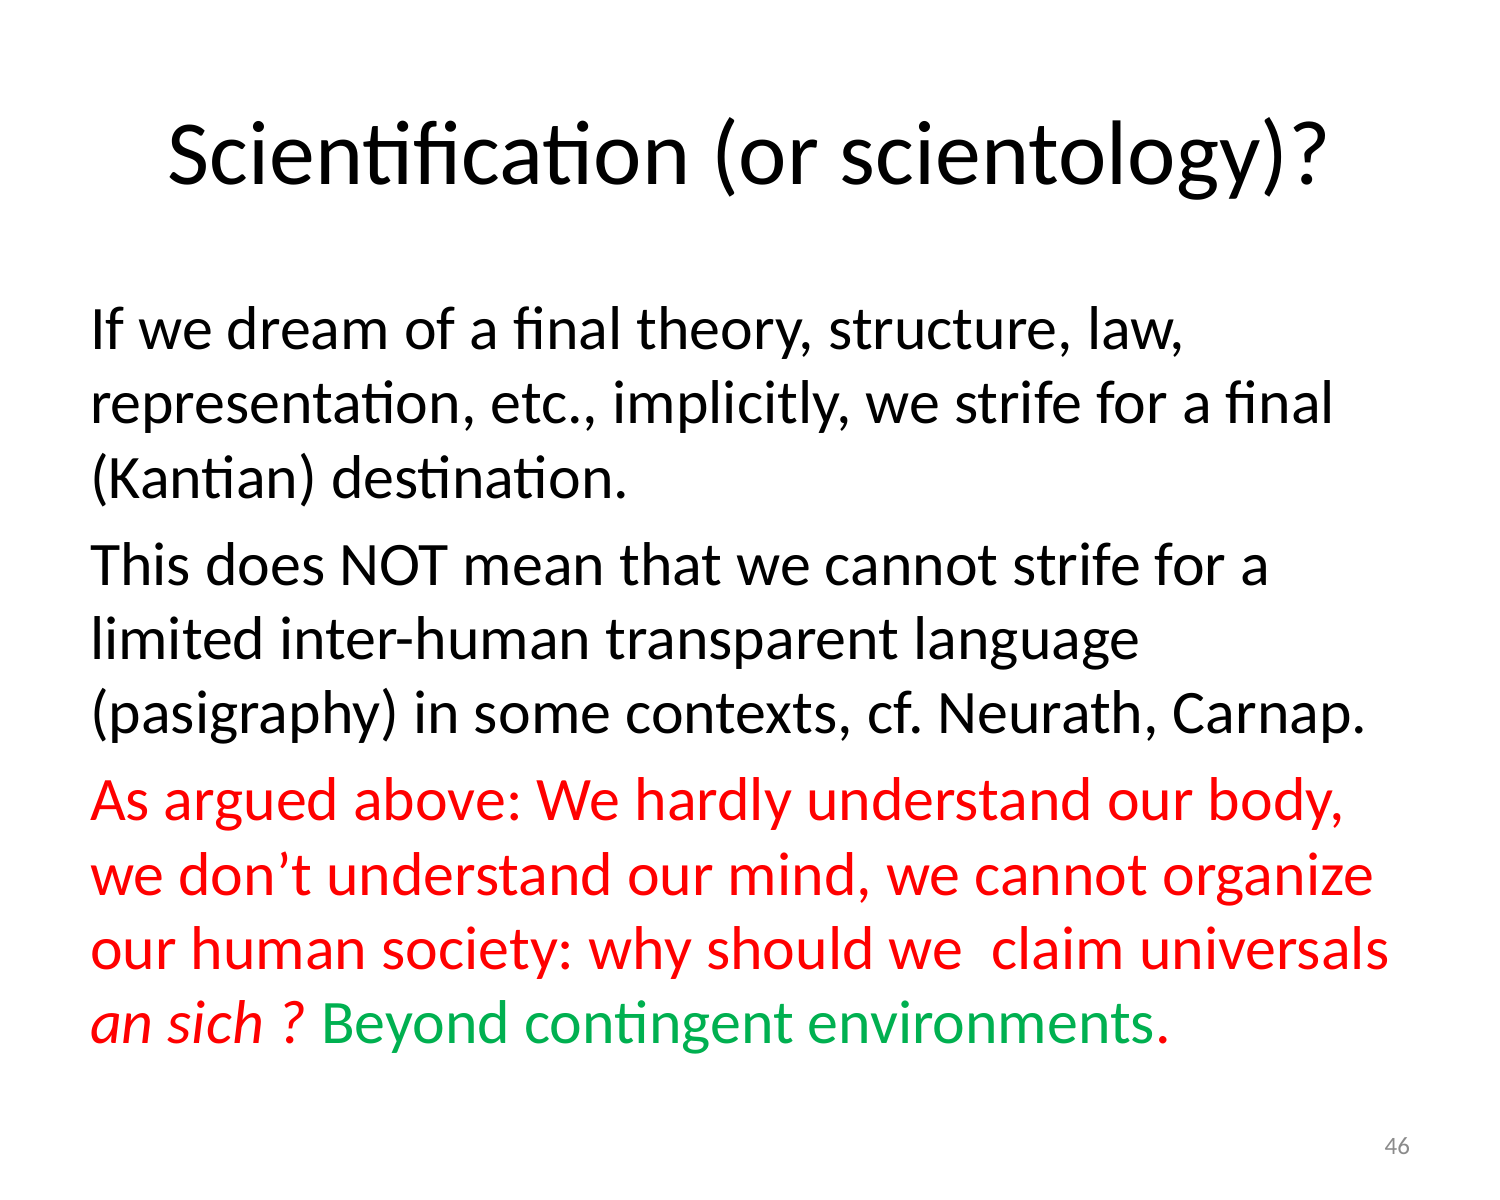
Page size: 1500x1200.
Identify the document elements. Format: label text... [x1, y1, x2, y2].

list If we dream of a final theory, structure, law, representation, etc., implicitly, we strife for a final (Kantian) destination. This does NOT mean that we cannot strife for a limited inter-human transparent language (pasigraphy) in some contexts, cf. Neurath, Carnap. As argued above: We hardly understand our body, we don’t understand our mind, we cannot organize our human society: why should we claim universals an sich ? Beyond contingent environments. [75, 279, 1425, 1072]
slide_number 46 [1074, 1112, 1425, 1177]
title Scientification (or scientology)? [75, 48, 1425, 249]
